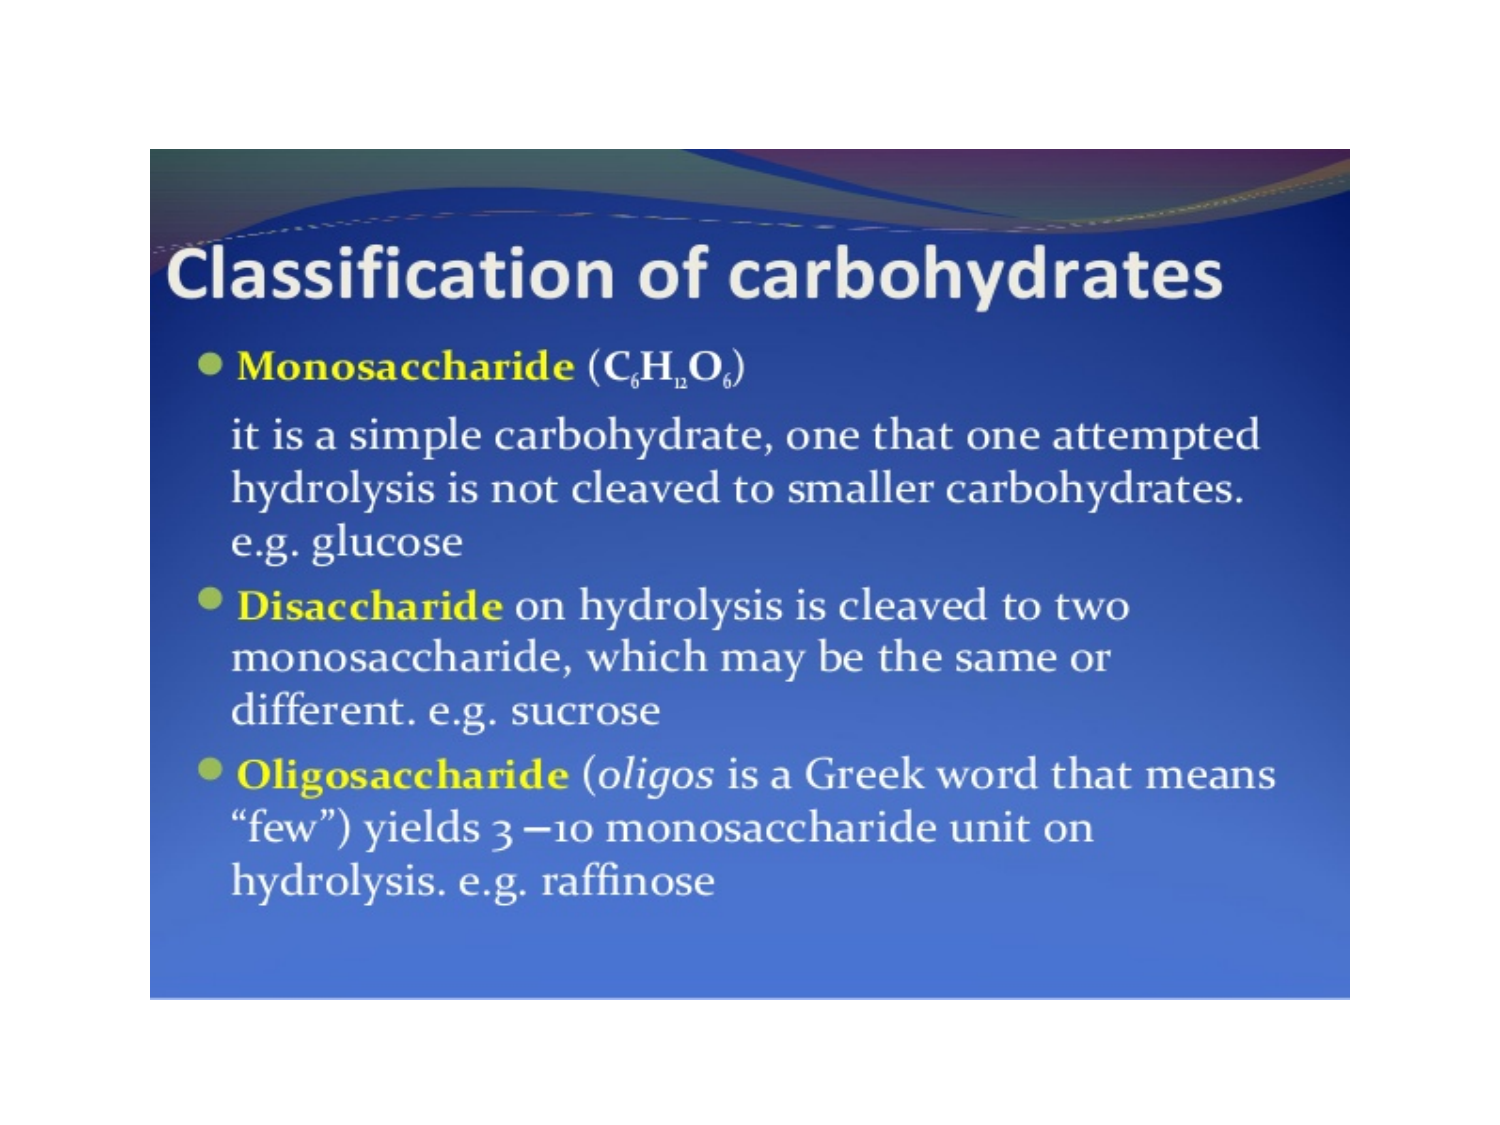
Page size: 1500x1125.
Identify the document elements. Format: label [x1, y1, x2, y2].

picture [149, 149, 1351, 1001]
